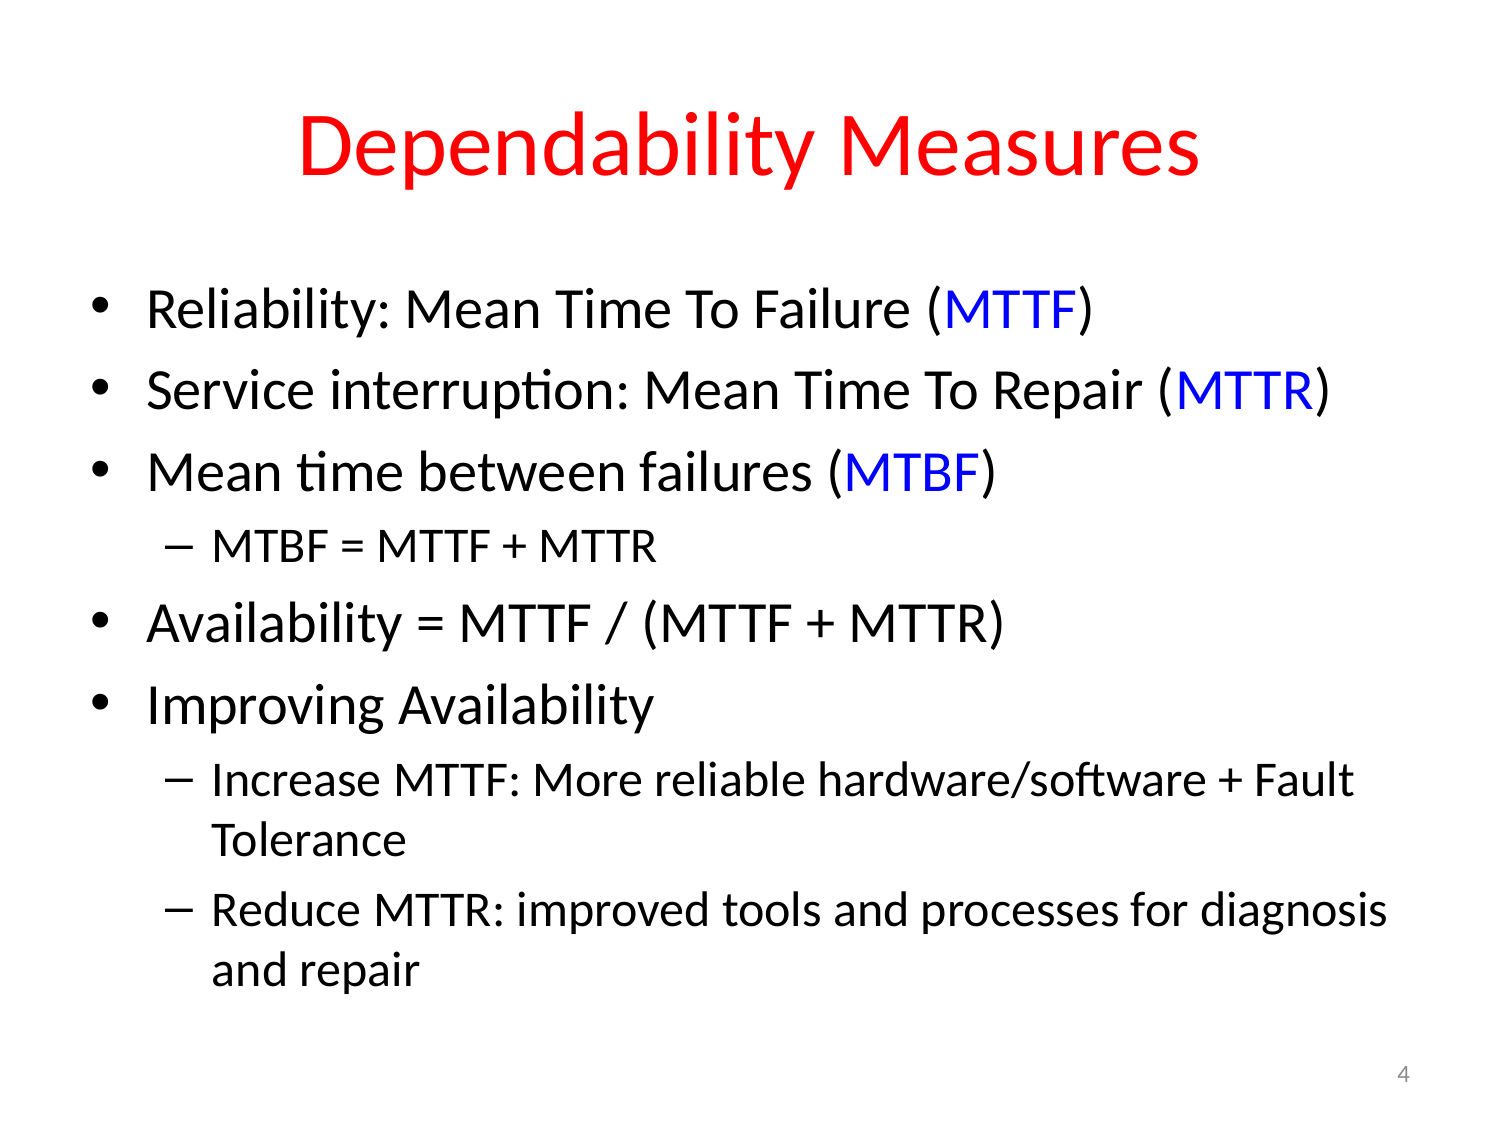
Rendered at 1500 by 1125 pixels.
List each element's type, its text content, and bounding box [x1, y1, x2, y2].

list Reliability: Mean Time To Failure (MTTF) Service interruption: Mean Time To Repair (MTTR) Mean time between failures (MTBF) MTBF = MTTF + MTTR Availability = MTTF / (MTTF + MTTR) Improving Availability Increase MTTF: More reliable hardware/software + Fault Tolerance Reduce MTTR: improved tools and processes for diagnosis and repair [75, 262, 1425, 1005]
slide_number 4 [1074, 1042, 1425, 1103]
title Dependability Measures [75, 45, 1425, 233]
